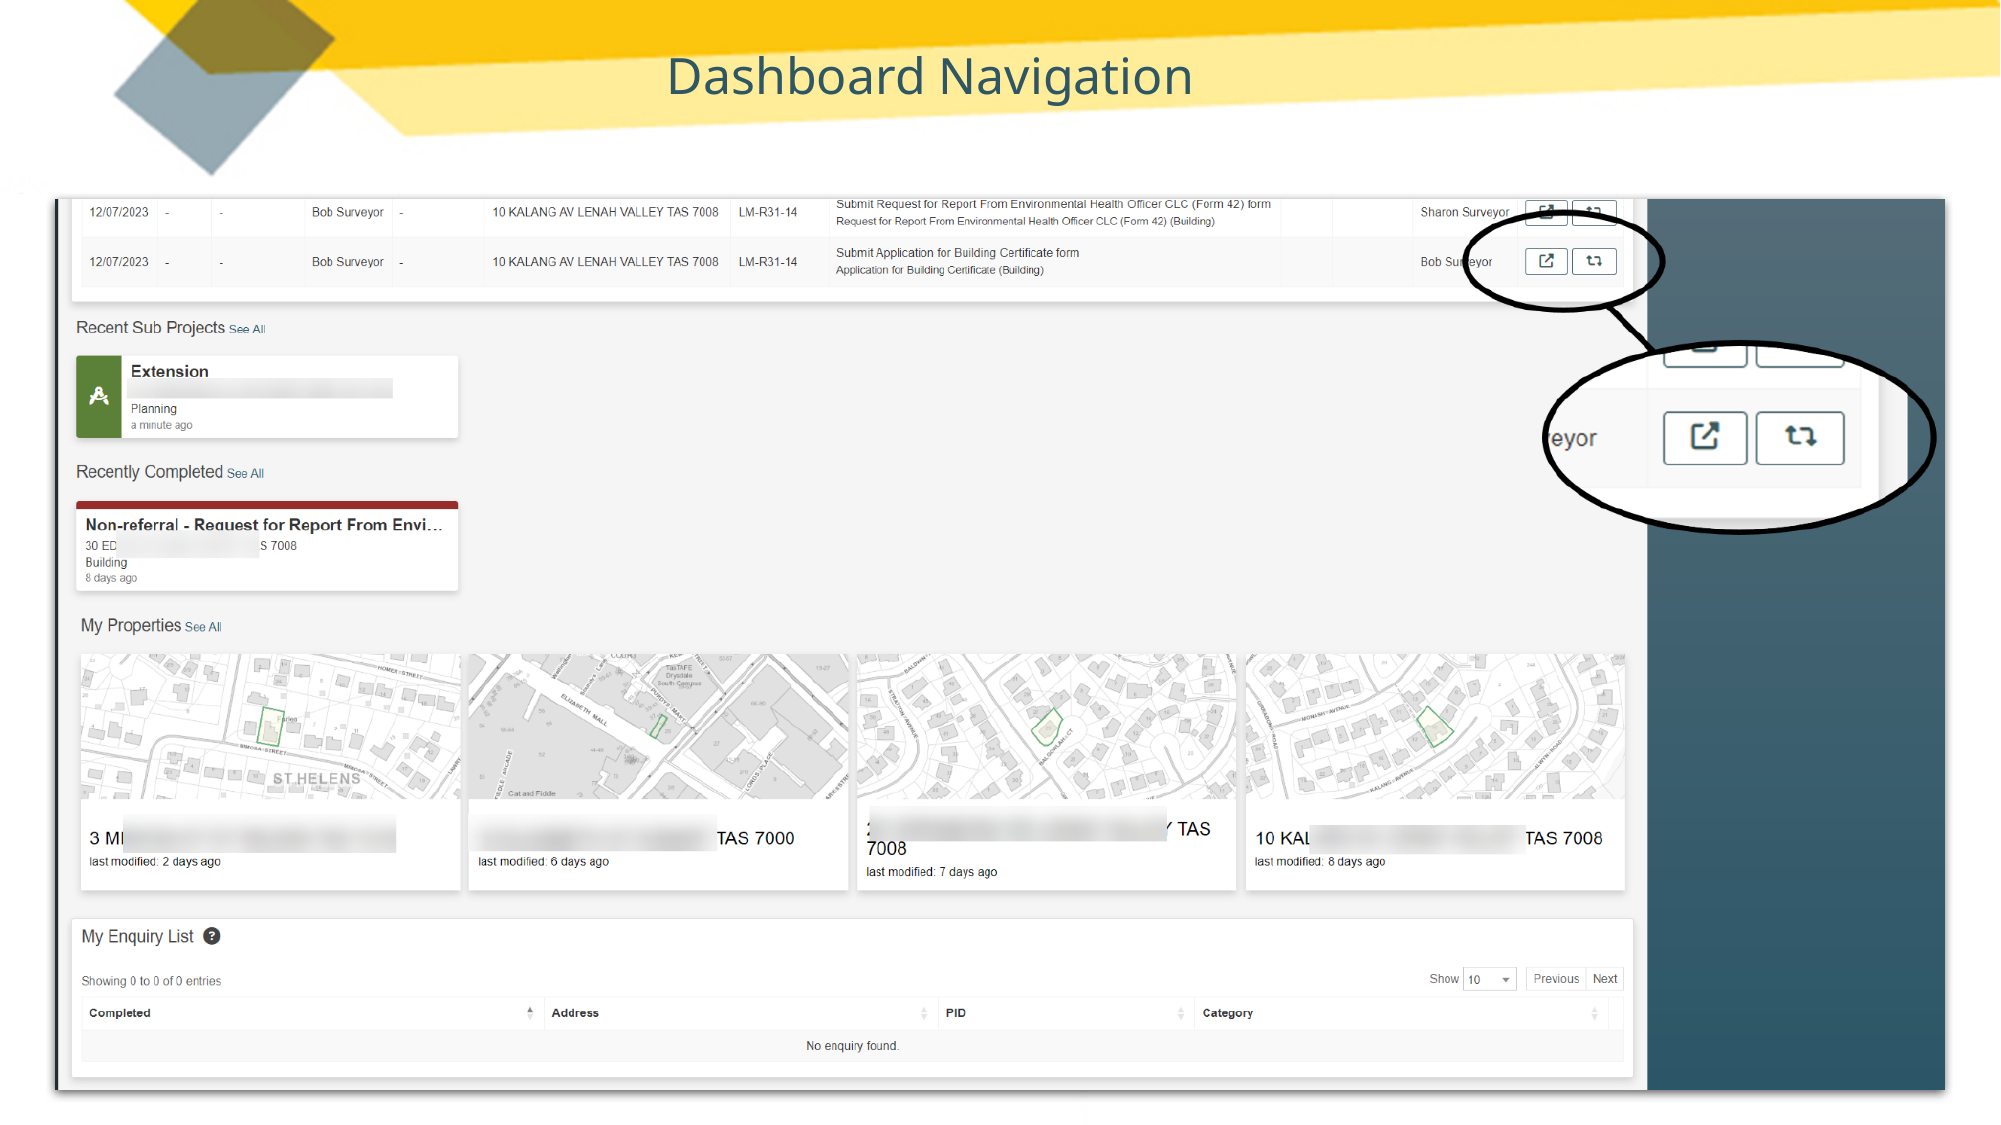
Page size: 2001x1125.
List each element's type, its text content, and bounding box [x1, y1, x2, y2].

title Dashboard Navigation [68, 22, 1794, 134]
picture [0, 0, 2001, 1125]
